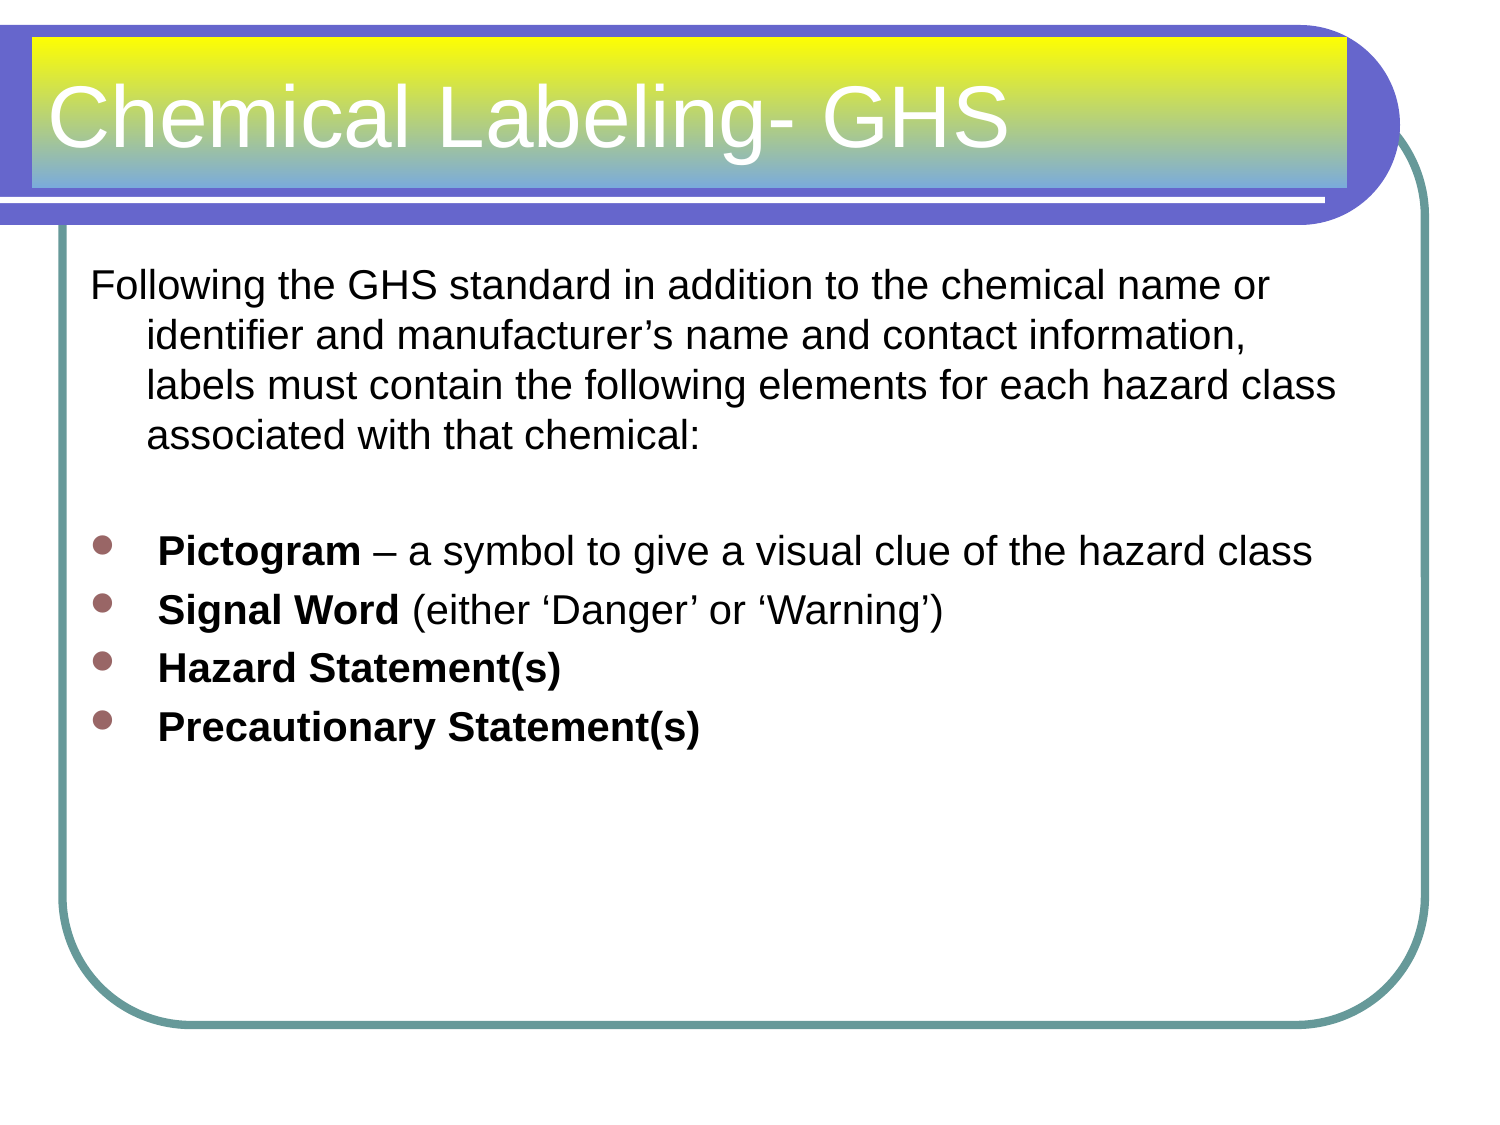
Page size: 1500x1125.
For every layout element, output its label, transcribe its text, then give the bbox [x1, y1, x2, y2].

title Chemical Labeling- GHS [31, 37, 1348, 188]
list Following the GHS standard in addition to the chemical name or identifier and manufacturer’s name and contact information, labels must contain the following elements for each hazard class associated with that chemical: Pictogram – a symbol to give a visual clue of the hazard class Signal Word (either ‘Danger’ or ‘Warning’) Hazard Statement(s) Precautionary Statement(s) [74, 249, 1376, 976]
